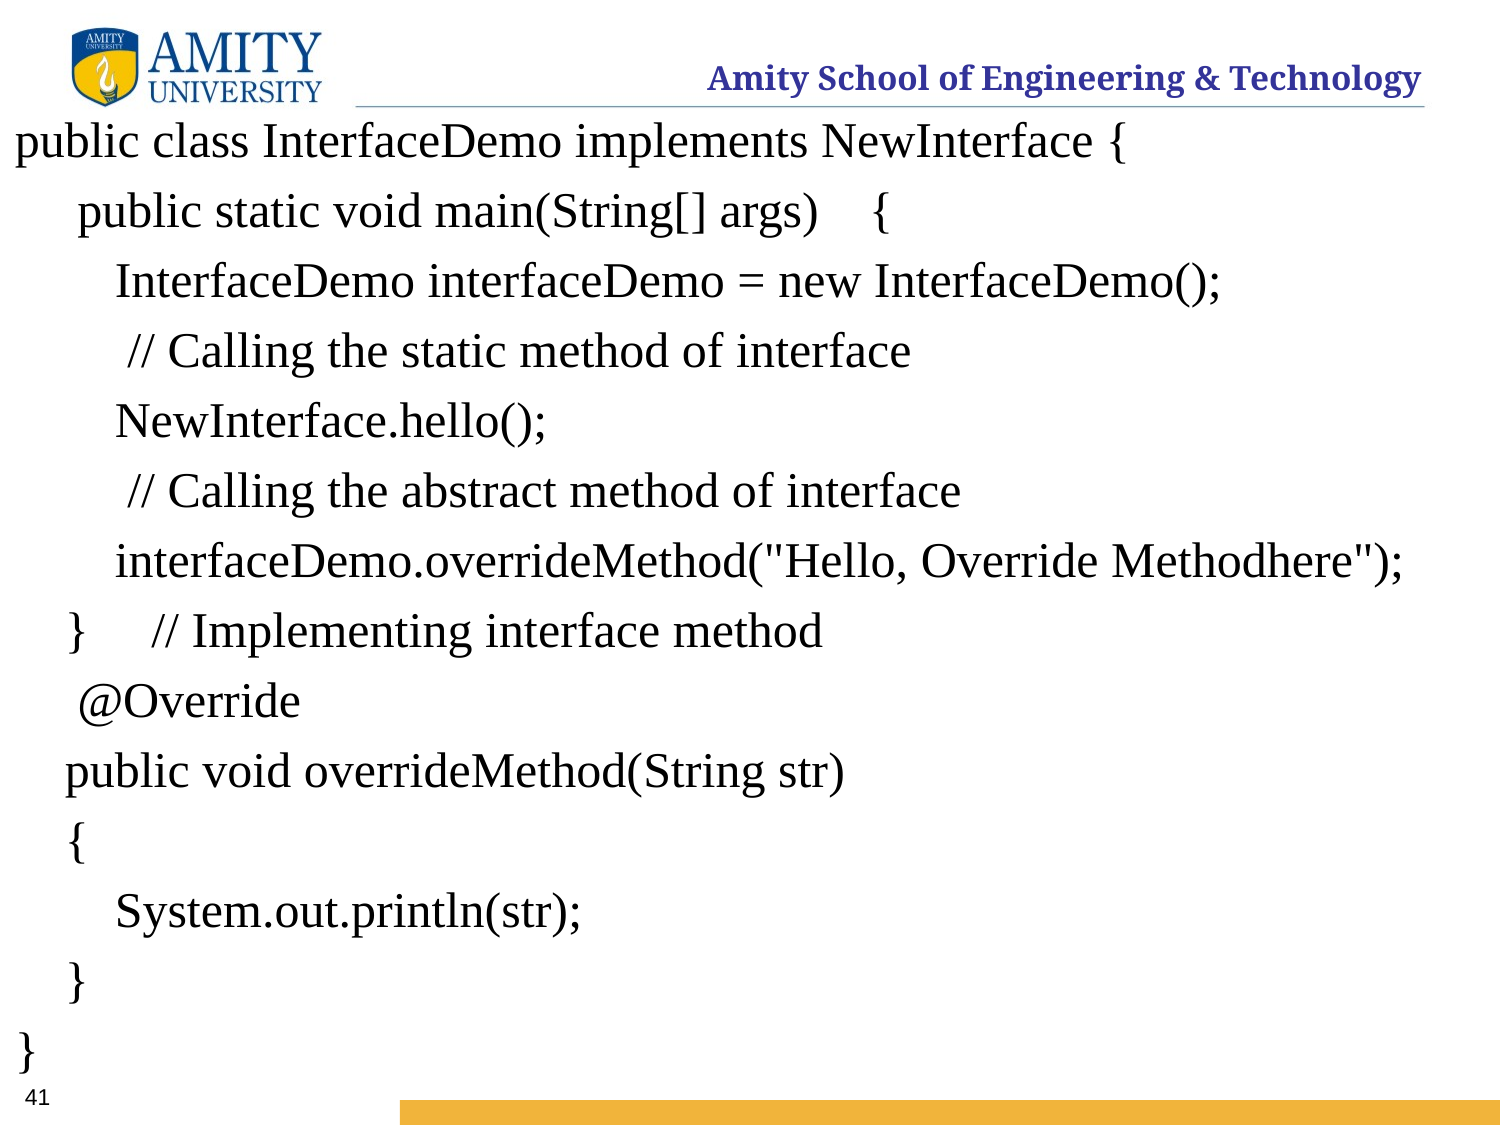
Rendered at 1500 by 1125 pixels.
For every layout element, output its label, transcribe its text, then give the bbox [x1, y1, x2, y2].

slide_number 41 [0, 1074, 66, 1125]
list public class InterfaceDemo implements NewInterface { public static void main(String[] args) { InterfaceDemo interfaceDemo = new InterfaceDemo(); // Calling the static method of interface NewInterface.hello(); // Calling the abstract method of interface interfaceDemo.overrideMethod("Hello, Override Methodhere"); } // Implementing interface method @Override public void overrideMethod(String str) { System.out.println(str); } } [0, 99, 1500, 1100]
picture [0, 0, 1499, 99]
